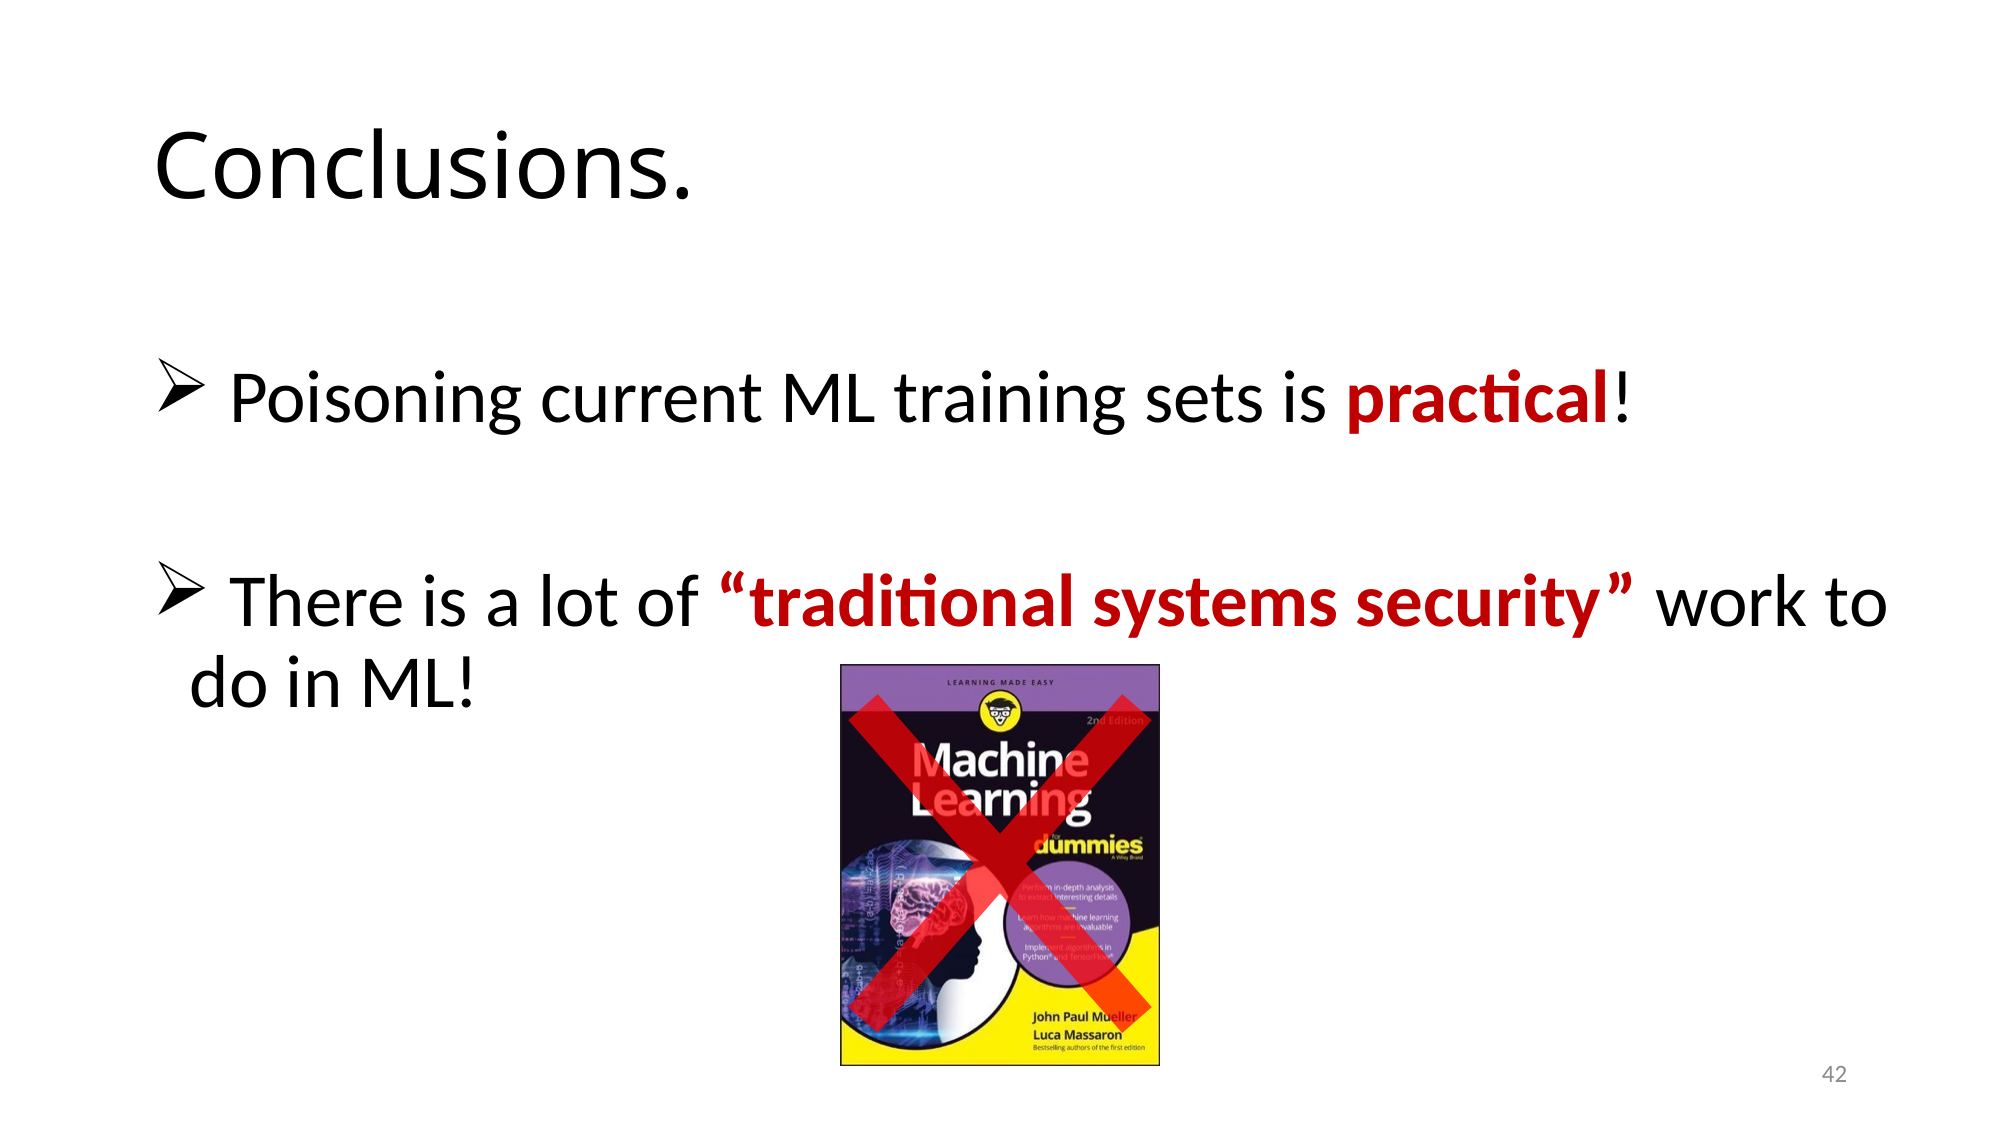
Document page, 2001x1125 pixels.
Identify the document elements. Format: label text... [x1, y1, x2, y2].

slide_number 42 [1412, 1042, 1863, 1103]
list Poisoning current ML training sets is practical! There is a lot of “traditional systems security” work to do in ML! [137, 350, 1928, 1014]
title Conclusions. [137, 59, 1863, 278]
picture [840, 664, 1160, 1066]
